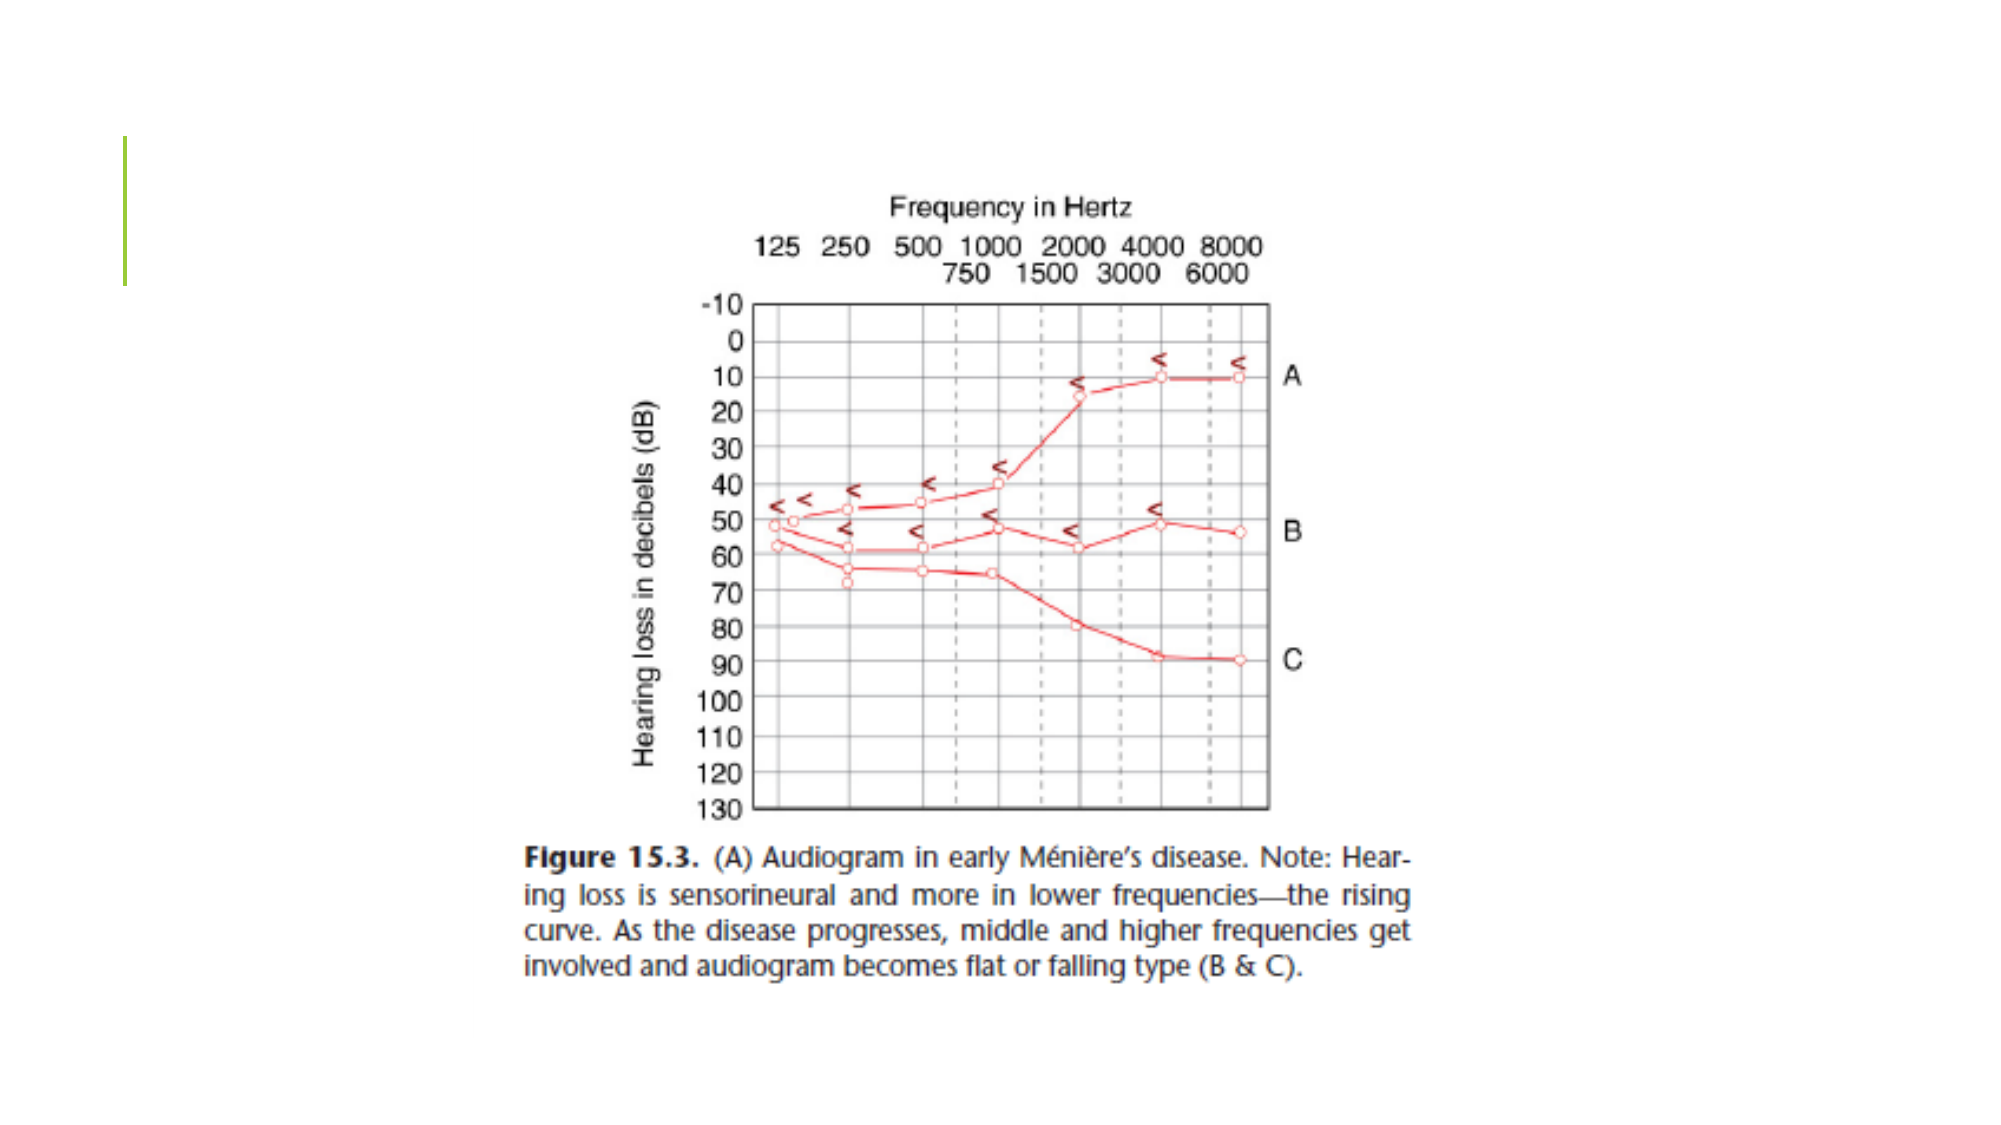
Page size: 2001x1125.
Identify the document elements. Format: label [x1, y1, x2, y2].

list [472, 122, 1459, 1038]
